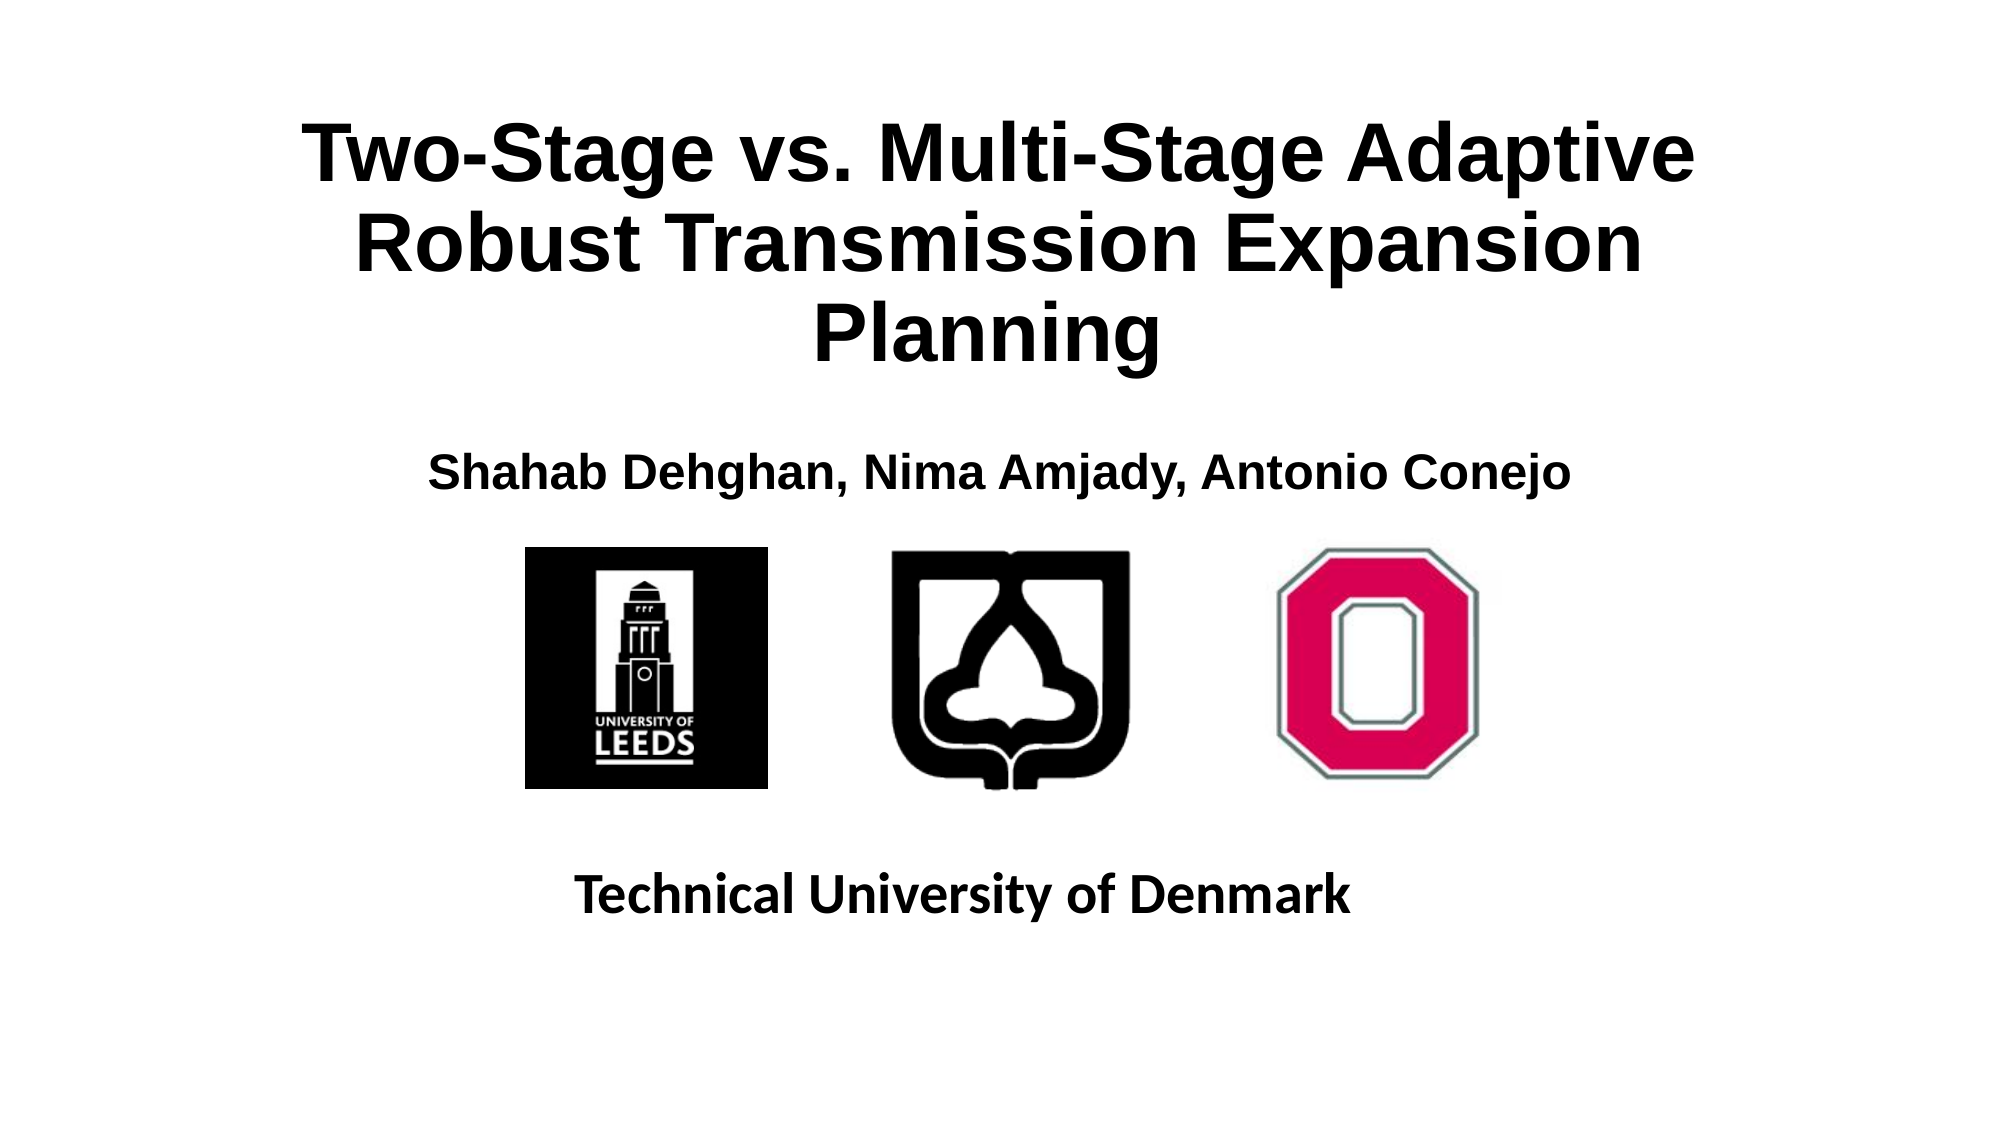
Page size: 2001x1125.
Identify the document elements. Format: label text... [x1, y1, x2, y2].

title Two-Stage vs. Multi-Stage Adaptive Robust Transmission Expansion Planning [249, 101, 1750, 419]
subtitle Shahab Dehghan, Nima Amjady, Antonio Conejo [249, 438, 1750, 528]
picture [1253, 527, 1502, 801]
text_box Technical University of Denmark [353, 847, 1573, 933]
picture [879, 550, 1142, 793]
picture [525, 547, 768, 790]
